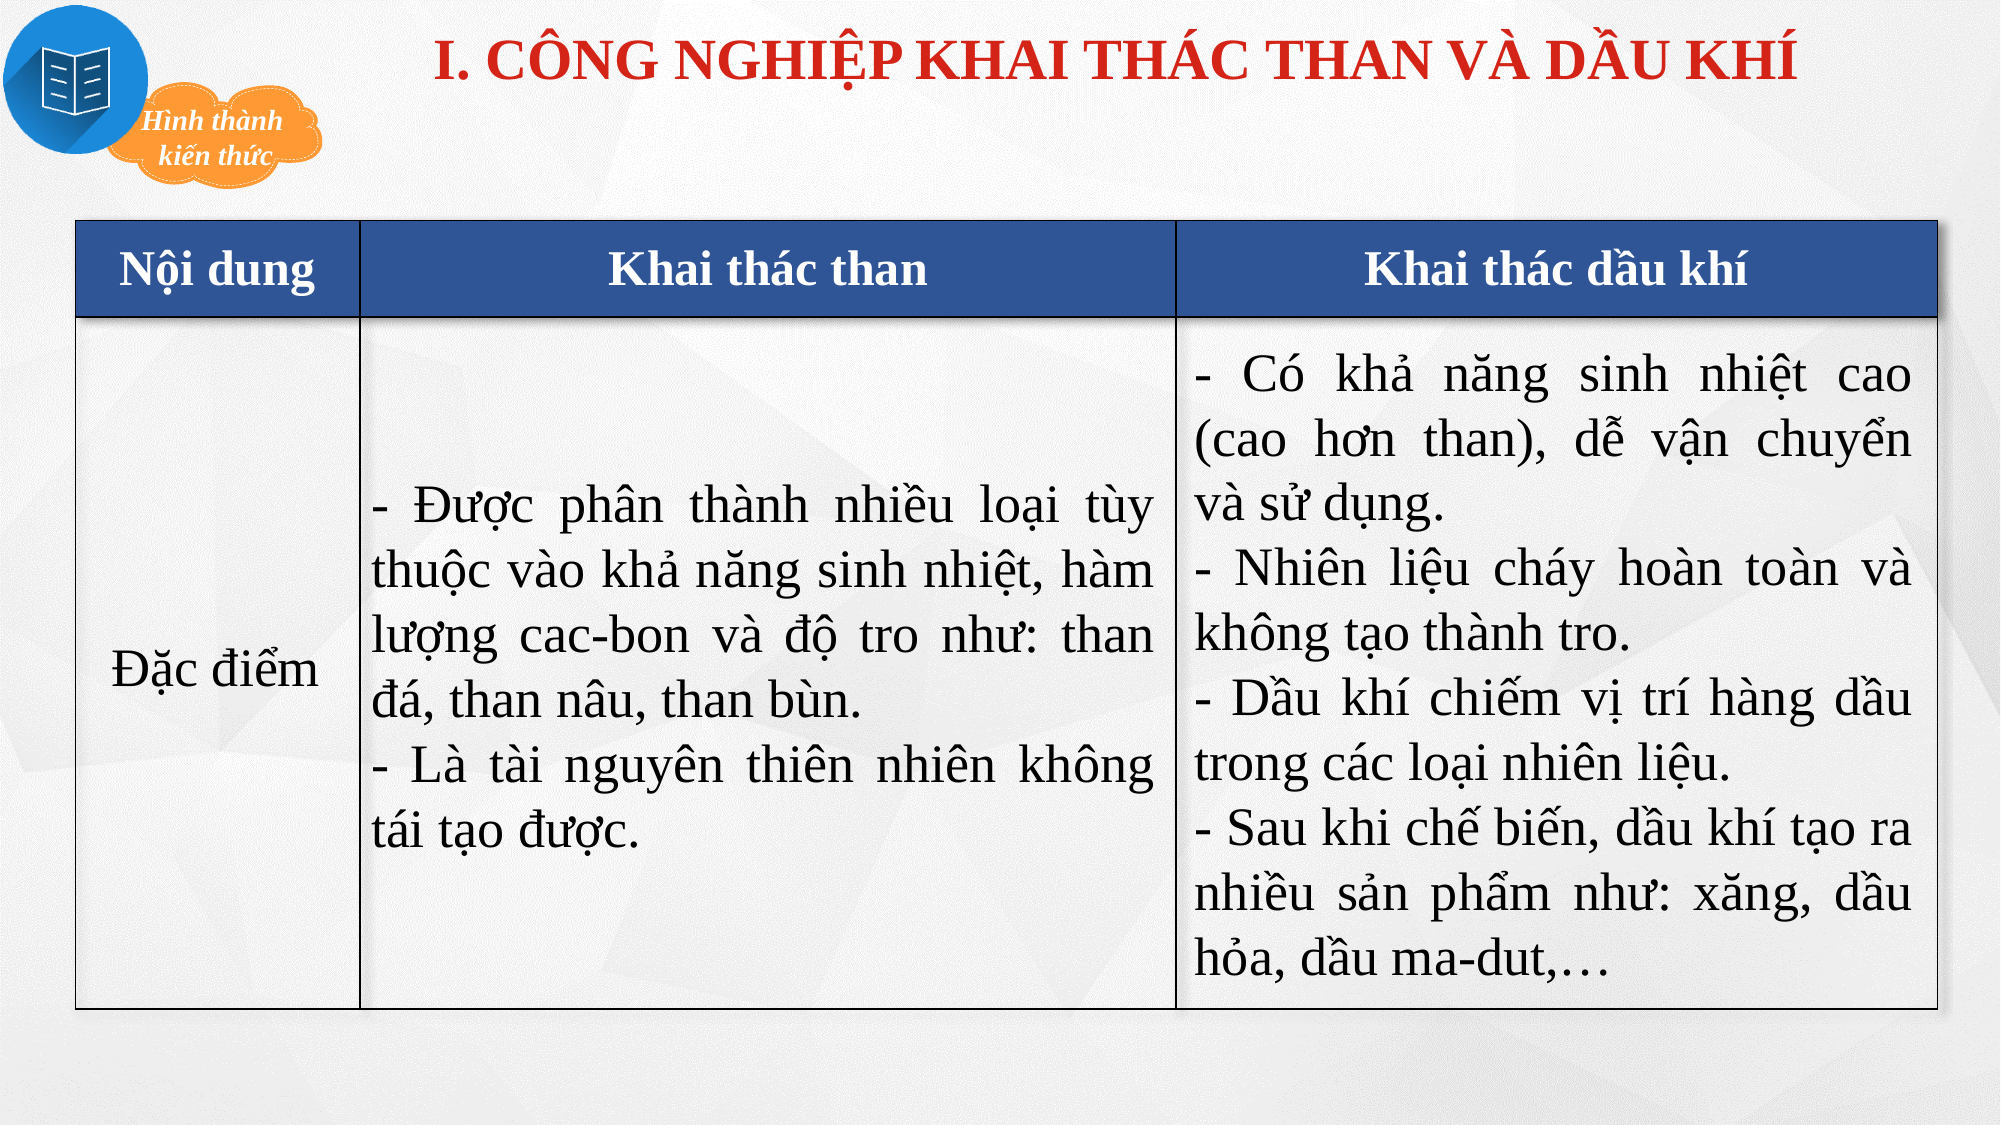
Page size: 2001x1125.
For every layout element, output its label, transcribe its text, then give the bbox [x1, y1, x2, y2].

text_box I. CÔNG NGHIỆP KHAI THÁC THAN VÀ DẦU KHÍ [396, 15, 1837, 96]
table_cell [361, 318, 1175, 1008]
table_cell [1177, 318, 1937, 1008]
text_box - Được phân thành nhiều loại tùy thuộc vào khả năng sinh nhiệt, hàm lượng cac-bon và độ tro như: than đá, than nâu, than bùn. - Là tài nguyên thiên nhiên không tái tạo được. [356, 460, 1171, 866]
table_cell [76, 318, 359, 1008]
picture [0, 0, 2001, 1125]
table_header Khai thác than [361, 221, 1175, 316]
text_box - Có khả năng sinh nhiệt cao (cao hơn than), dễ vận chuyển và sử dụng. - Nhiên liệu cháy hoàn toàn và không tạo thành tro. - Dầu khí chiếm vị trí hàng dầu trong các loại nhiên liệu. - Sau khi chế biến, dầu khí tạo ra nhiều sản phẩm như: xăng, dầu hỏa, dầu ma-dut,… [1179, 329, 1929, 994]
table_header Khai thác dầu khí [1177, 221, 1937, 316]
text_box Đặc điểm [96, 624, 336, 705]
table_header Nội dung [76, 221, 359, 316]
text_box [3, 5, 324, 189]
